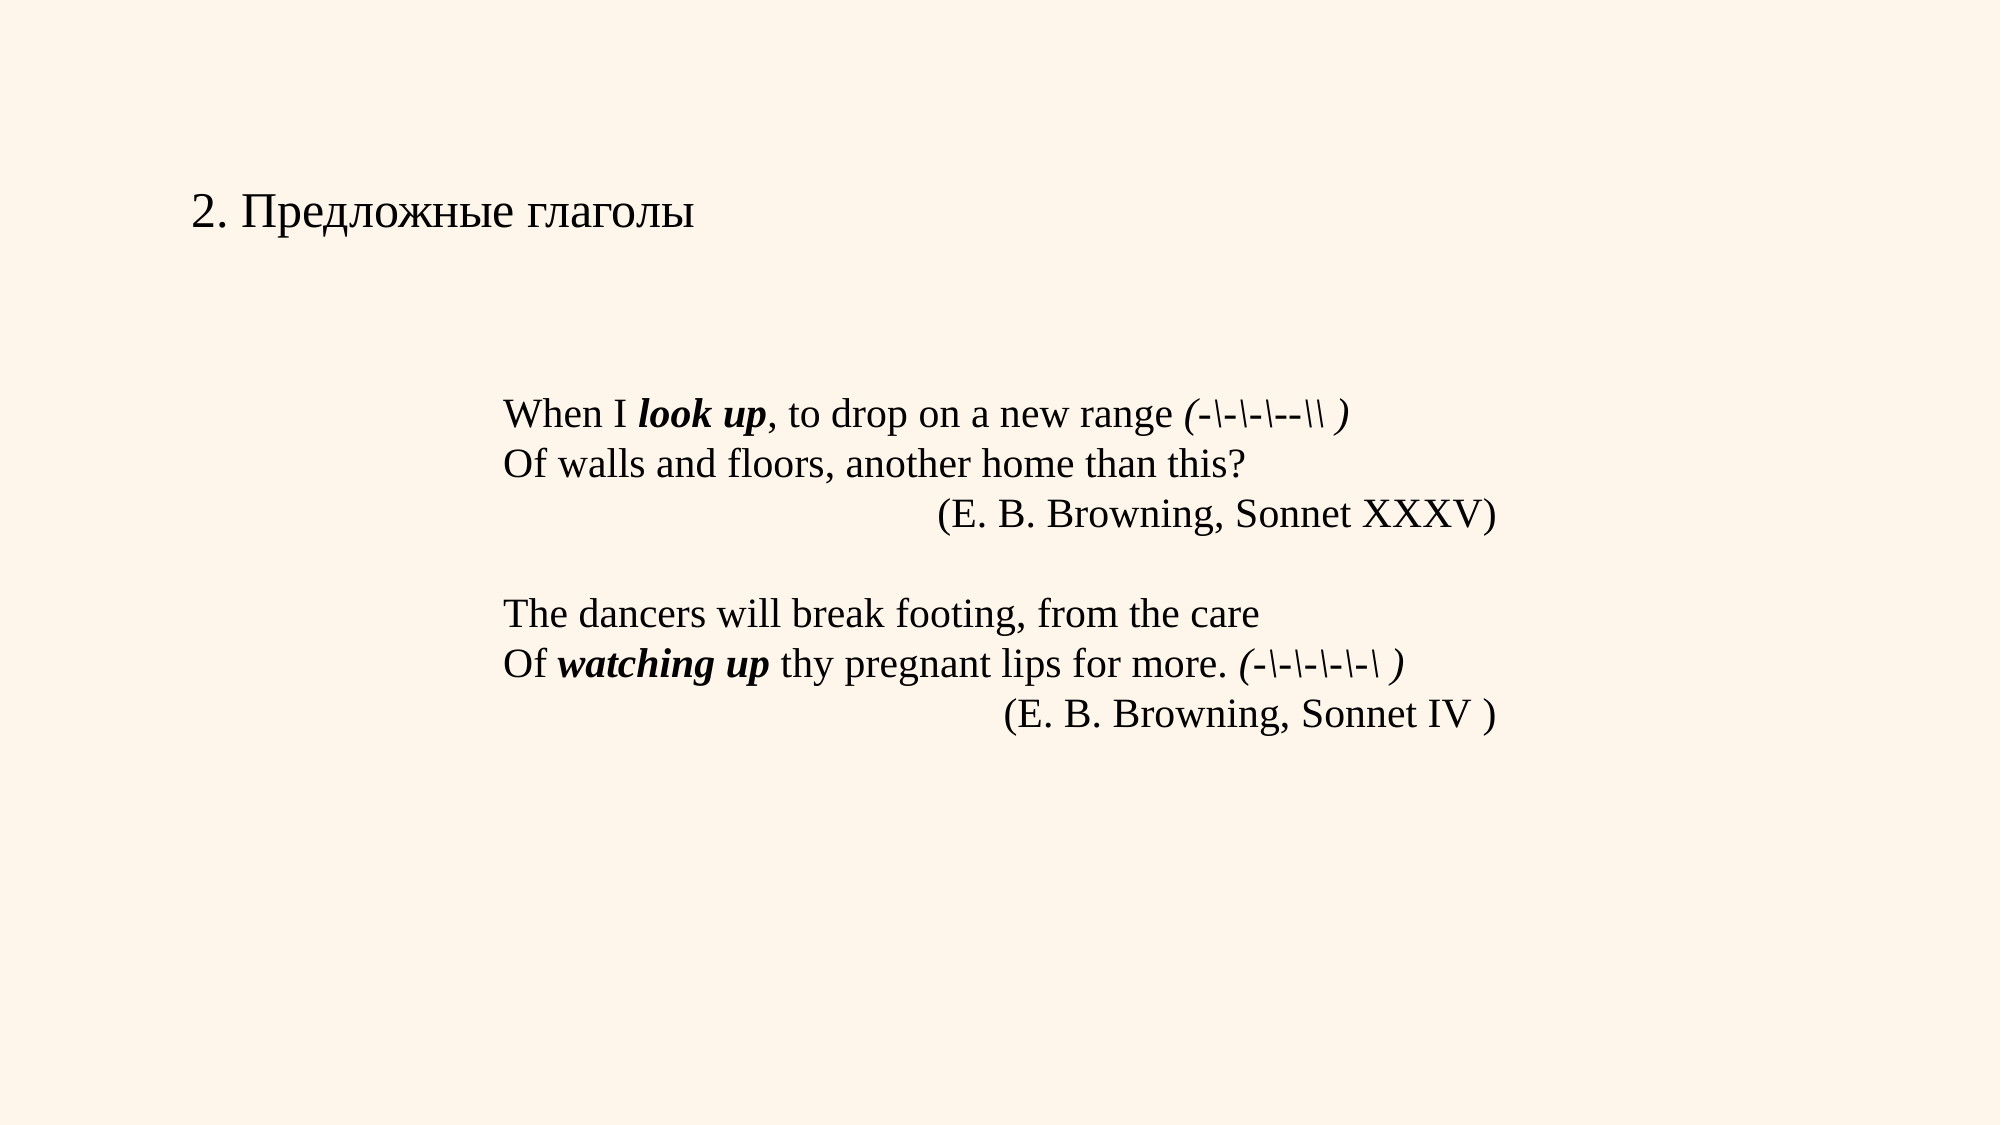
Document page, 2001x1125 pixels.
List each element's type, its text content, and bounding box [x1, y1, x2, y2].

text_box When I look up, to drop on a new range (-\-\-\--\\ ) Of walls and floors, another home than this? (E. B. Browning, Sonnet XXXV) The dancers will break footing, from the care Of watching up thy pregnant lips for more. (-\-\-\-\-\ ) (E. B. Browning, Sonnet IV ) [488, 378, 1512, 744]
text_box 2. Предложные глаголы [176, 170, 830, 246]
